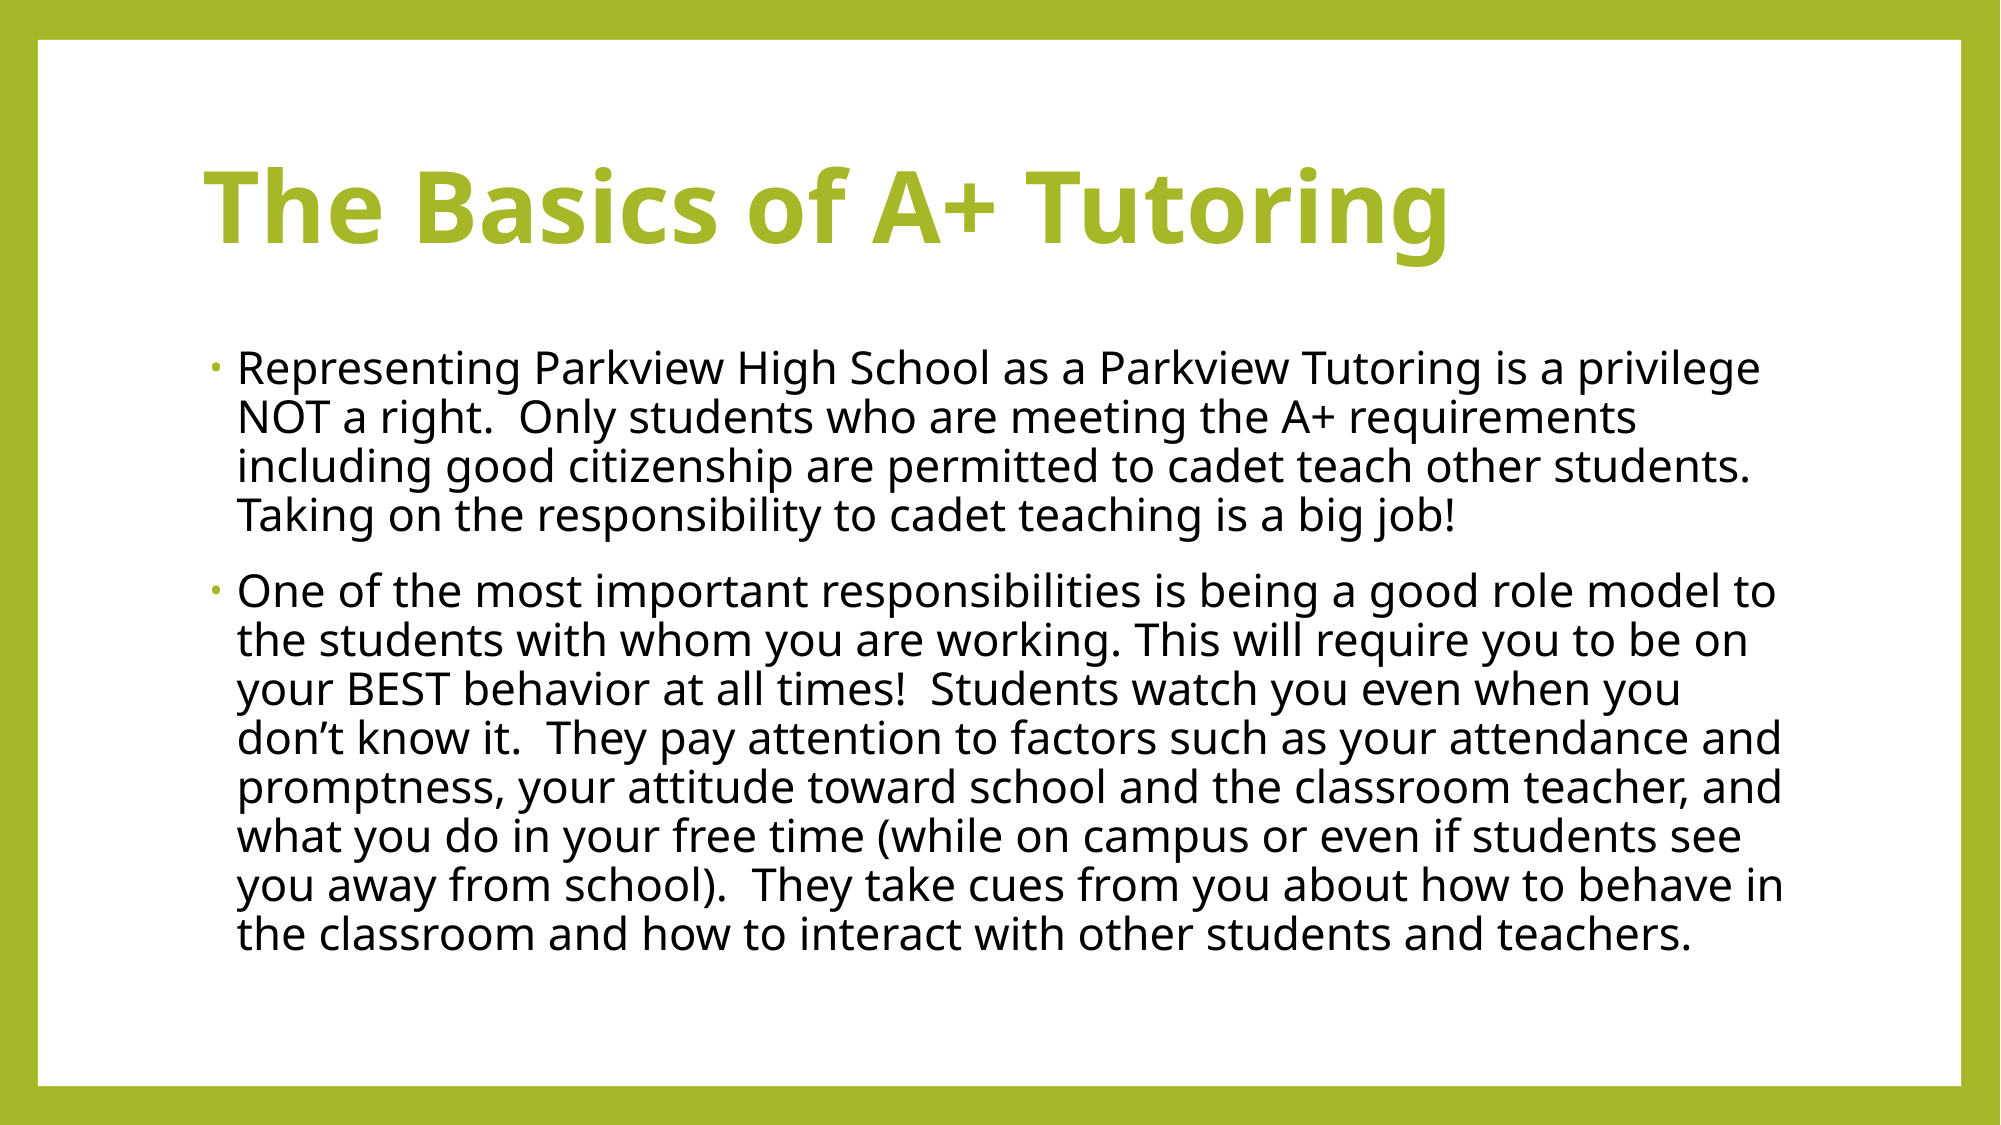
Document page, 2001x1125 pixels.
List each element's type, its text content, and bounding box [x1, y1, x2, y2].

list Representing Parkview High School as a Parkview Tutoring is a privilege NOT a right. Only students who are meeting the A+ requirements including good citizenship are permitted to cadet teach other students. Taking on the responsibility to cadet teaching is a big job! One of the most important responsibilities is being a good role model to the students with whom you are working. This will require you to be on your BEST behavior at all times! Students watch you even when you don’t know it. They pay attention to factors such as your attendance and promptness, your attitude toward school and the classroom teacher, and what you do in your free time (while on campus or even if students see you away from school). They take cues from you about how to behave in the classroom and how to interact with other students and teachers. [187, 337, 1808, 1000]
title The Basics of A+ Tutoring [187, 99, 1808, 323]
